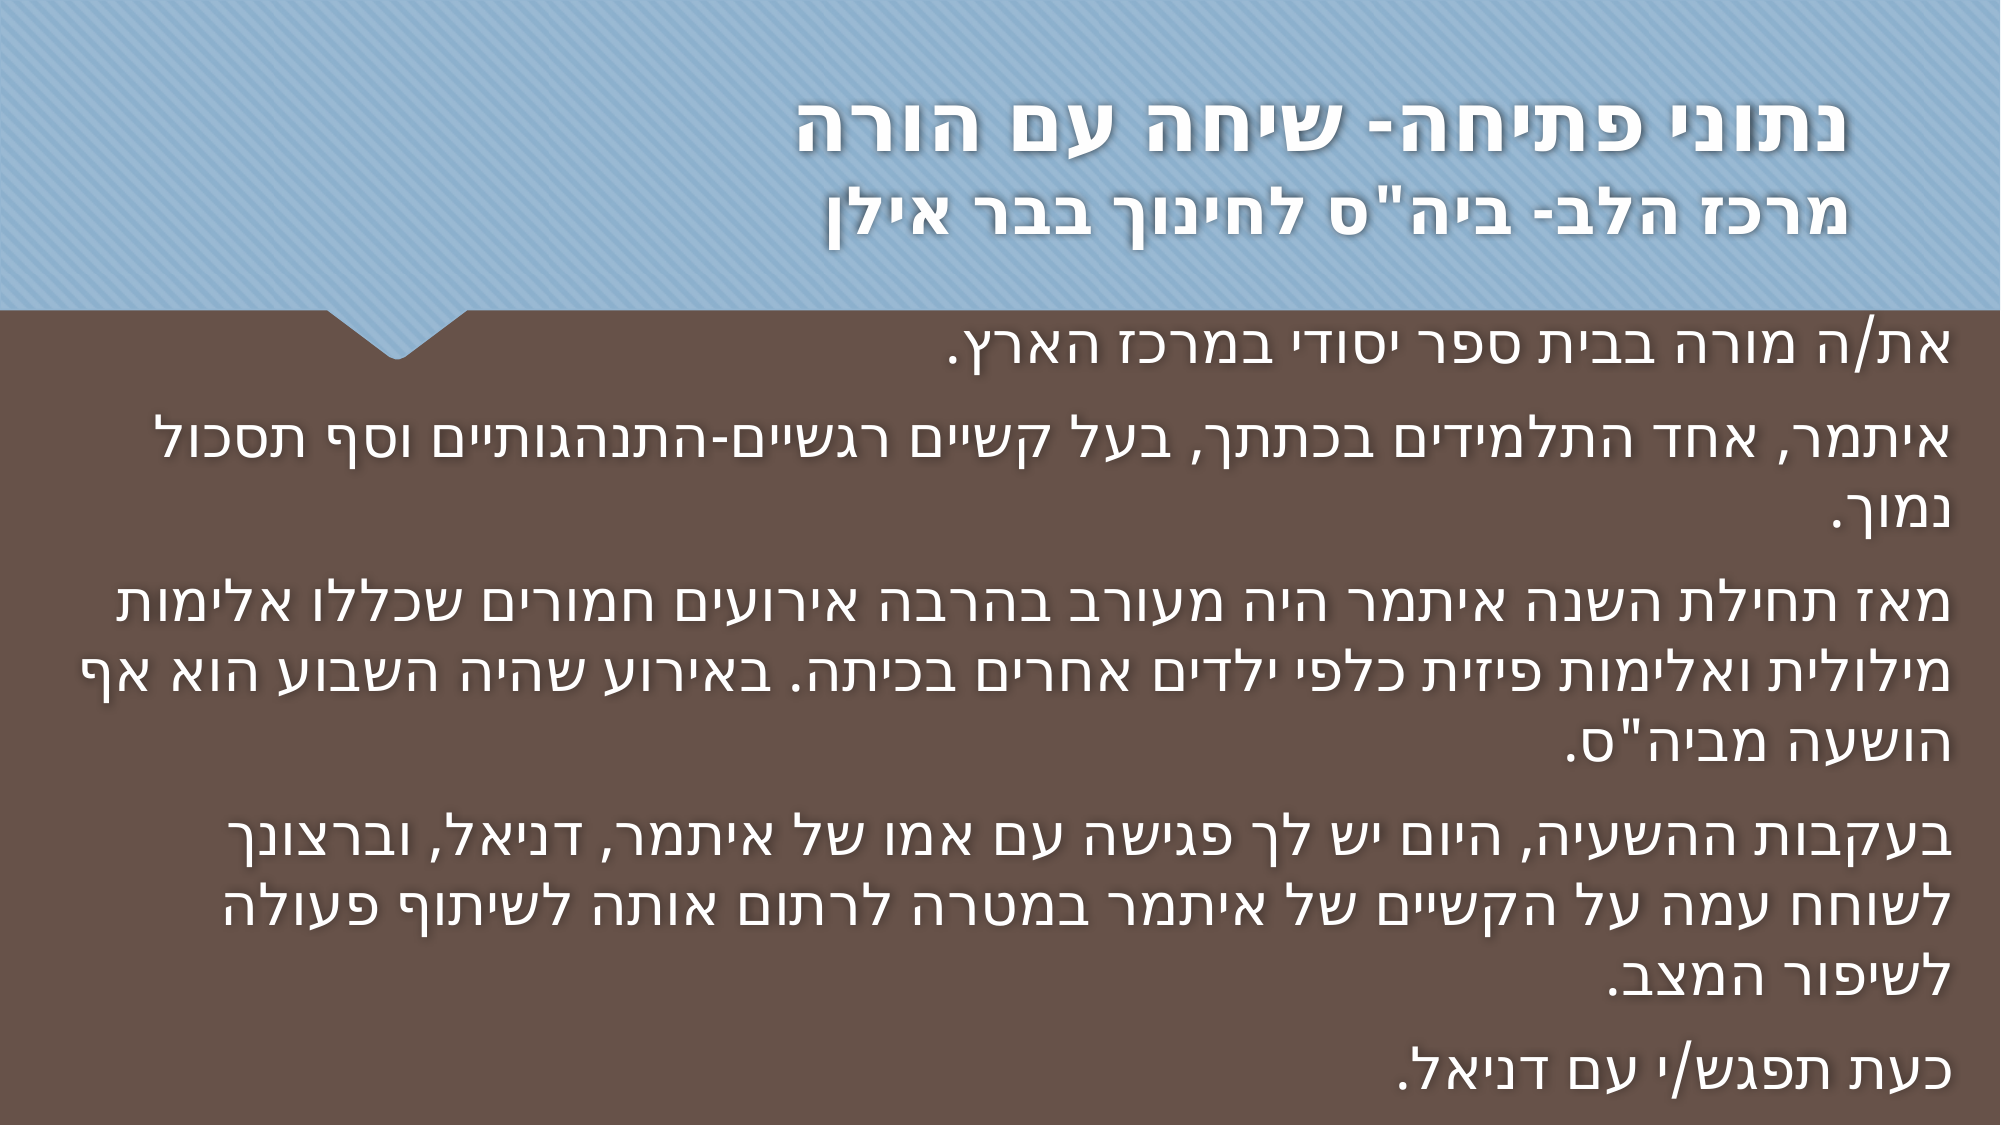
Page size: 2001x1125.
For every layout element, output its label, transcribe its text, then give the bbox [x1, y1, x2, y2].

title נתוני פתיחה- שיחה עם הורה מרכז הלב- ביה"ס לחינוך בבר אילן [134, 96, 1869, 256]
list את/ה מורה בבית ספר יסודי במרכז הארץ. איתמר, אחד התלמידים בכתתך, בעל קשיים רגשיים-התנהגותיים וסף תסכול נמוך. מאז תחילת השנה איתמר היה מעורב בהרבה אירועים חמורים שכללו אלימות מילולית ואלימות פיזית כלפי ילדים אחרים בכיתה. באירוע שהיה השבוע הוא אף הושעה מביה"ס. בעקבות ההשעיה, היום יש לך פגישה עם אמו של איתמר, דניאל, וברצונך לשוחח עמה על הקשיים של איתמר במטרה לרתום אותה לשיתוף פעולה לשיפור המצב. כעת תפגש/י עם דניאל. [32, 356, 1971, 1125]
